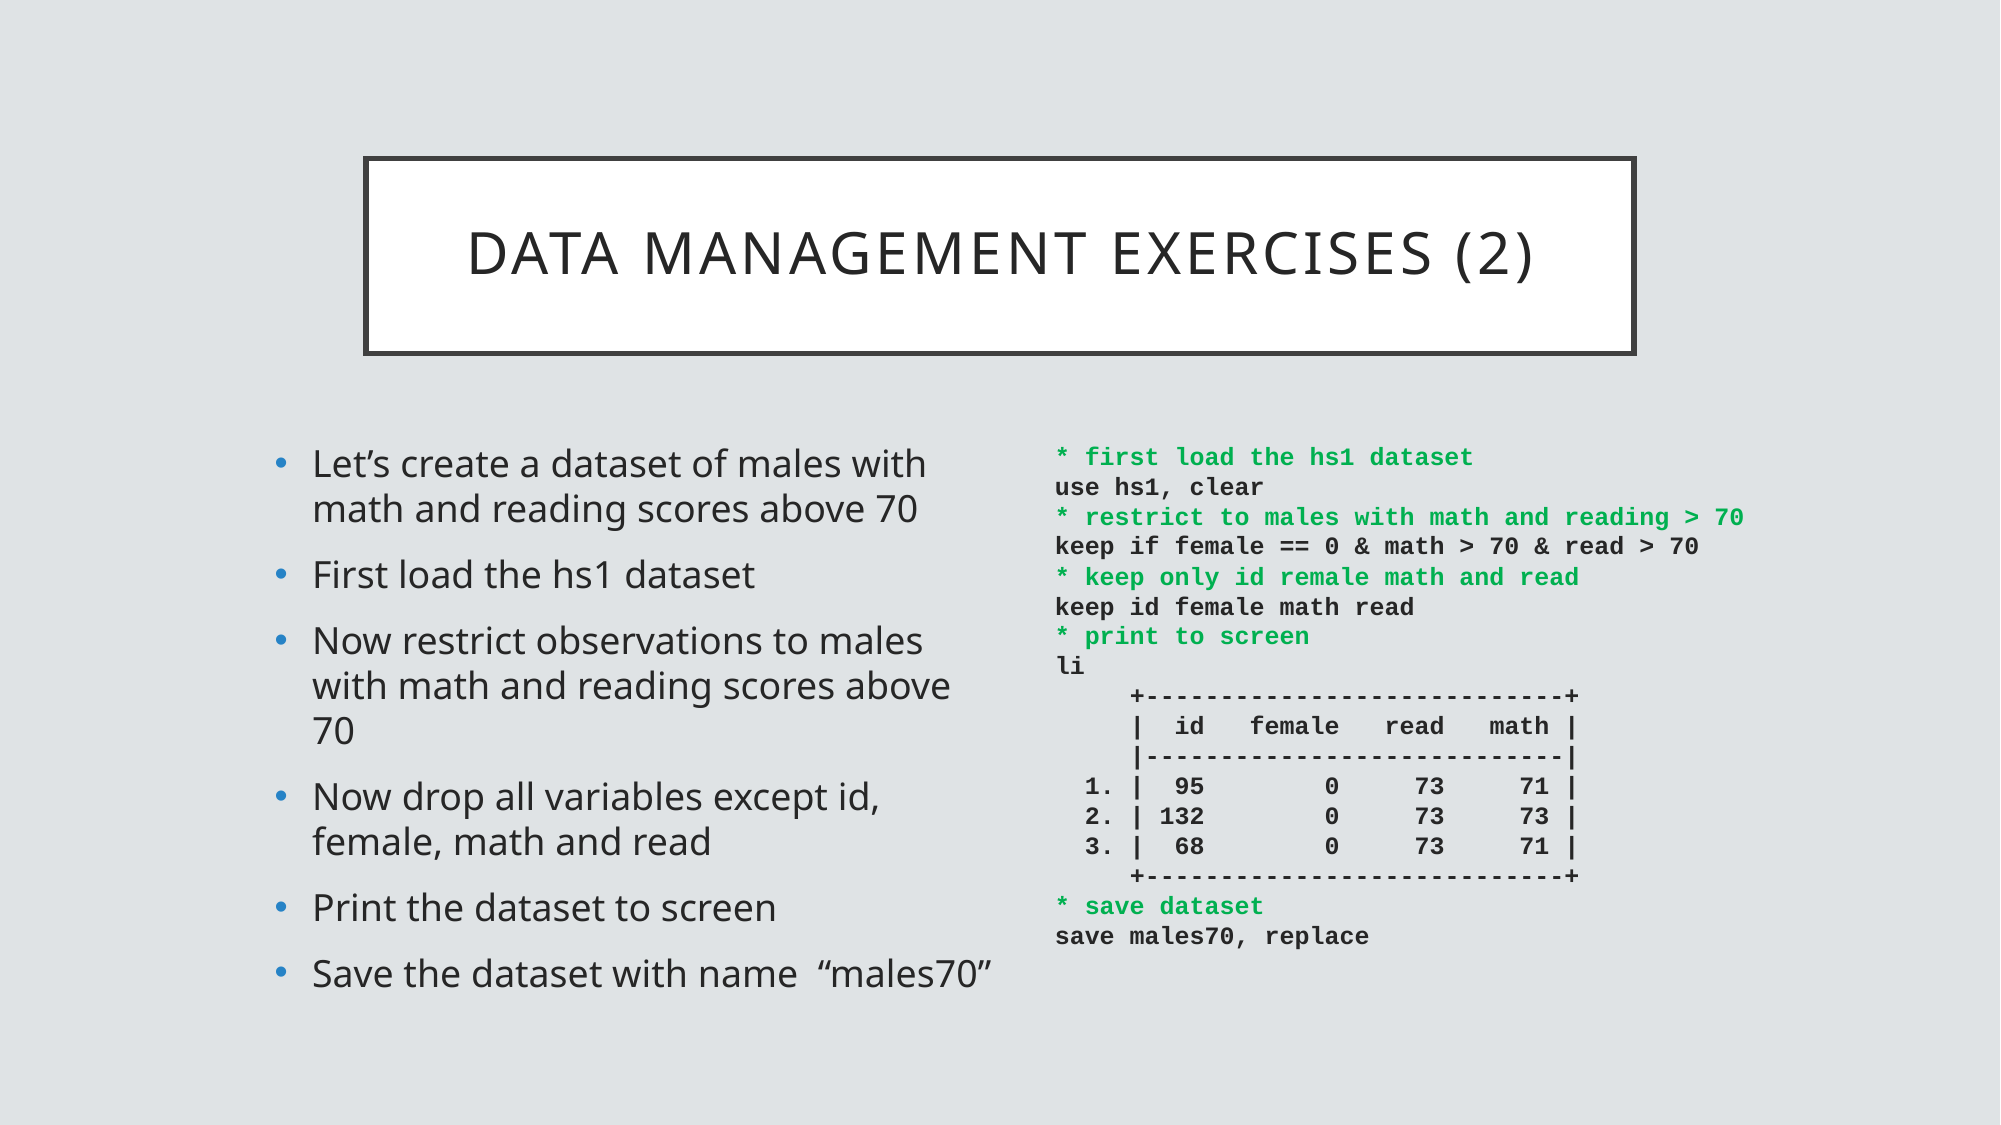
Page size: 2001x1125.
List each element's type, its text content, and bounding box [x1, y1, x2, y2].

list * first load the hs1 dataset use hs1, clear * restrict to males with math and reading > 70 keep if female == 0 & math > 70 & read > 70 * keep only id remale math and read keep id female math read * print to screen li +----------------------------+ | id female read math | |----------------------------| 1. | 95 0 73 71 | 2. | 132 0 73 73 | 3. | 68 0 73 71 | +----------------------------+ * save dataset save males70, replace [1039, 432, 1794, 961]
title data management exercises (2) [363, 156, 1637, 356]
list Let’s create a dataset of males with math and reading scores above 70 First load the hs1 dataset Now restrict observations to males with math and reading scores above 70 Now drop all variables except id, female, math and read Print the dataset to screen Save the dataset with name “males70” [259, 432, 1014, 961]
